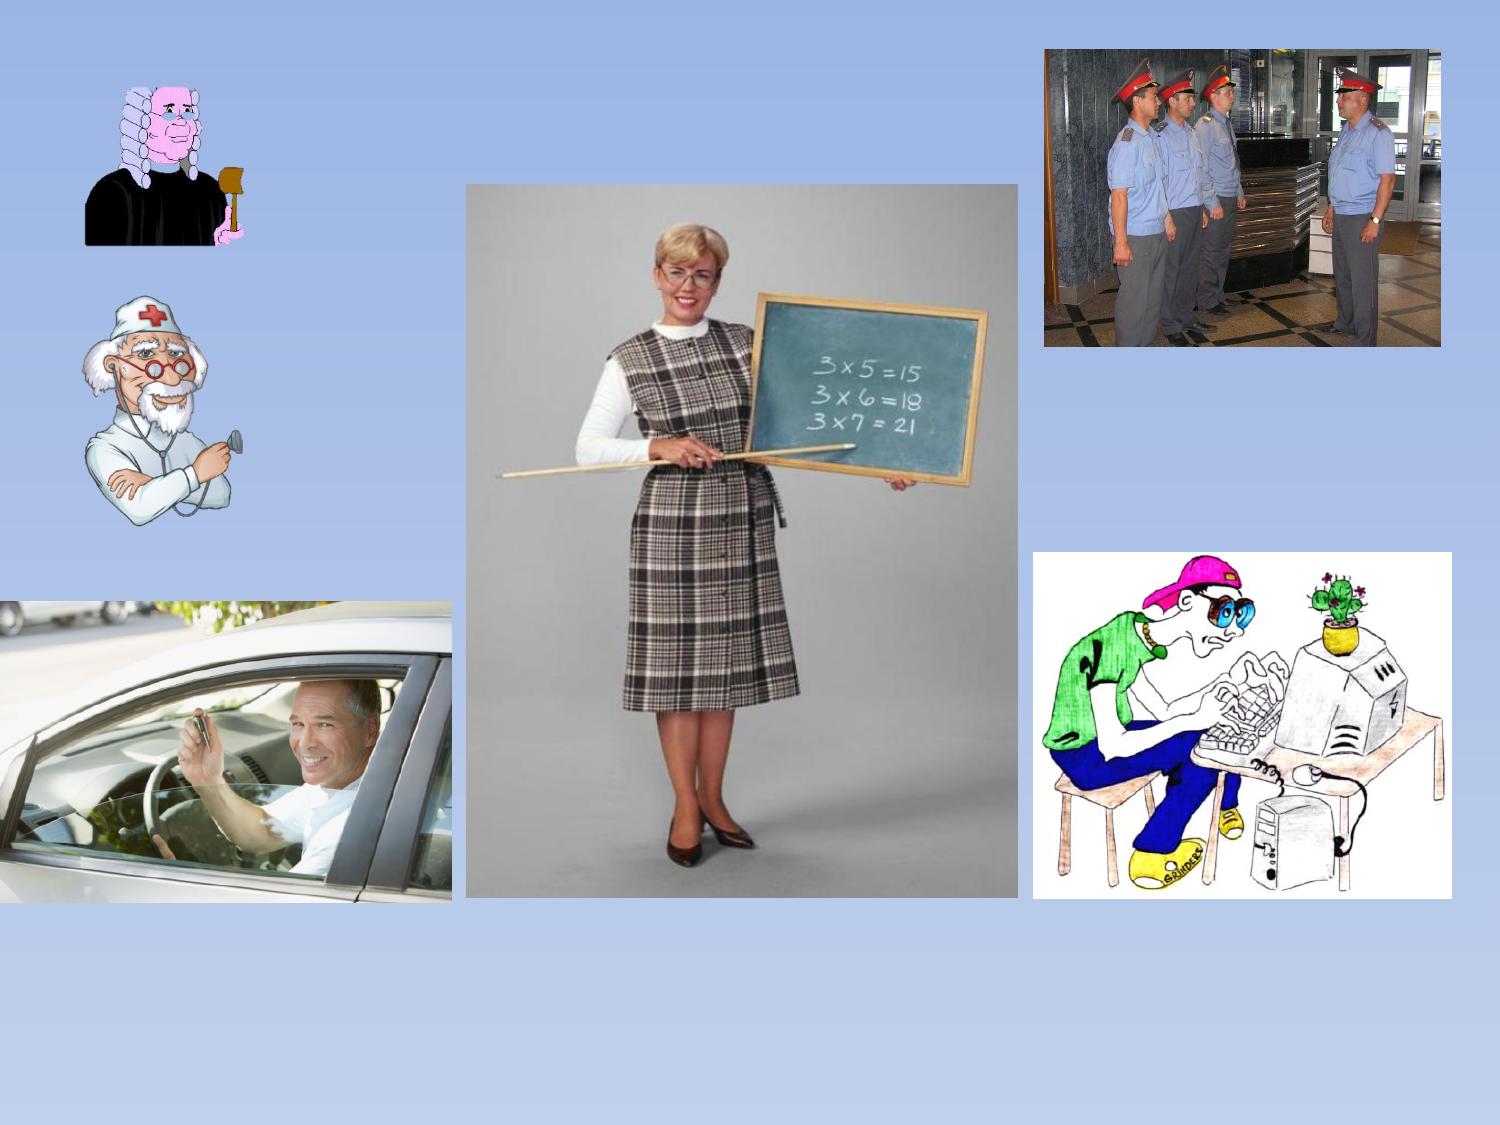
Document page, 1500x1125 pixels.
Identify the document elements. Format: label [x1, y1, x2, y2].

picture [1033, 552, 1452, 899]
picture [1044, 49, 1441, 347]
picture [0, 601, 452, 903]
picture [60, 67, 264, 557]
picture [466, 184, 1018, 899]
